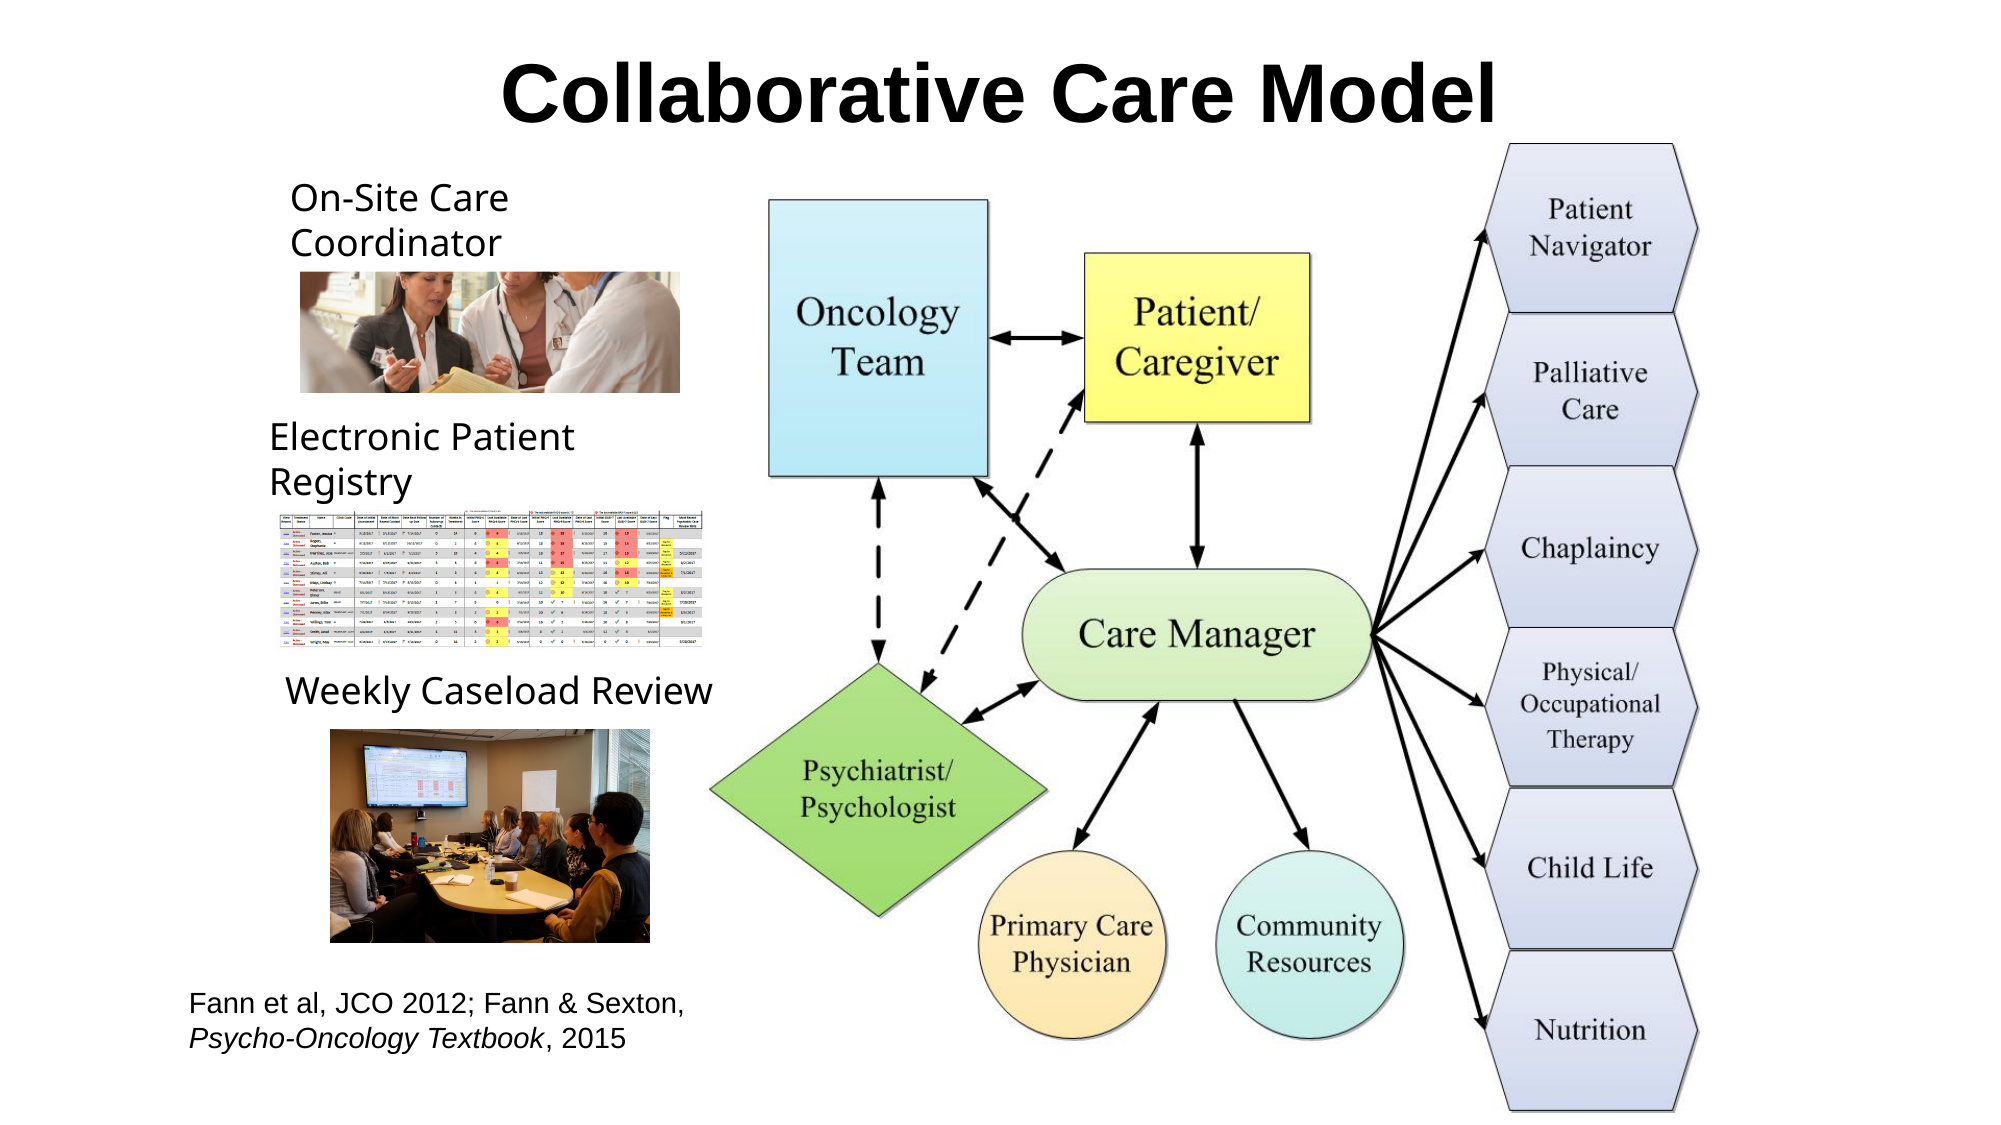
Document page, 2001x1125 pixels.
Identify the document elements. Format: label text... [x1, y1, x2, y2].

picture [329, 729, 650, 943]
text_box On-Site Care Coordinator [274, 166, 704, 272]
picture [299, 229, 680, 394]
text_box Weekly Caseload Review [261, 659, 704, 720]
text_box Fann et al, JCO 2012; Fann & Sexton, Psycho-Oncology Textbook, 2015 [174, 977, 704, 1062]
text_box Electronic Patient Registry [254, 405, 704, 511]
title Collaborative Care Model [300, 12, 1700, 166]
picture [709, 143, 1701, 1113]
picture [274, 471, 705, 652]
